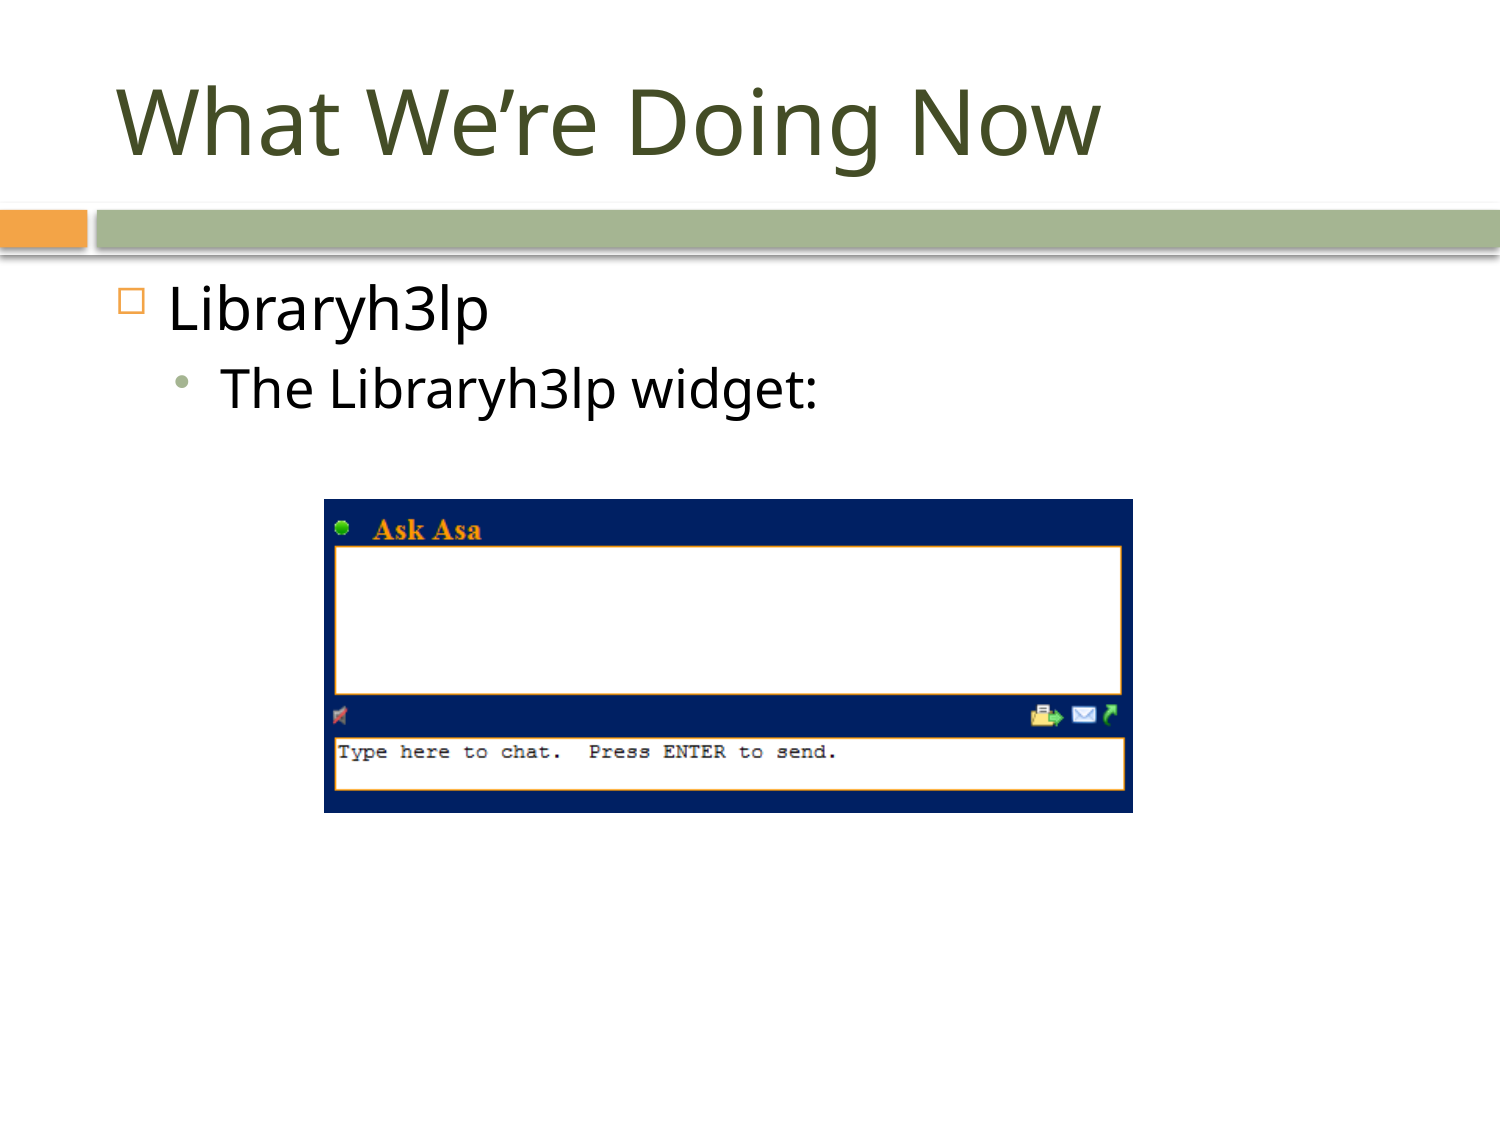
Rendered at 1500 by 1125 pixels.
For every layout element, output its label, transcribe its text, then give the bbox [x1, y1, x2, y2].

title What We’re Doing Now [100, 37, 1439, 201]
picture [324, 499, 1134, 813]
list Libraryh3lp The Libraryh3lp widget: [100, 262, 1439, 1001]
